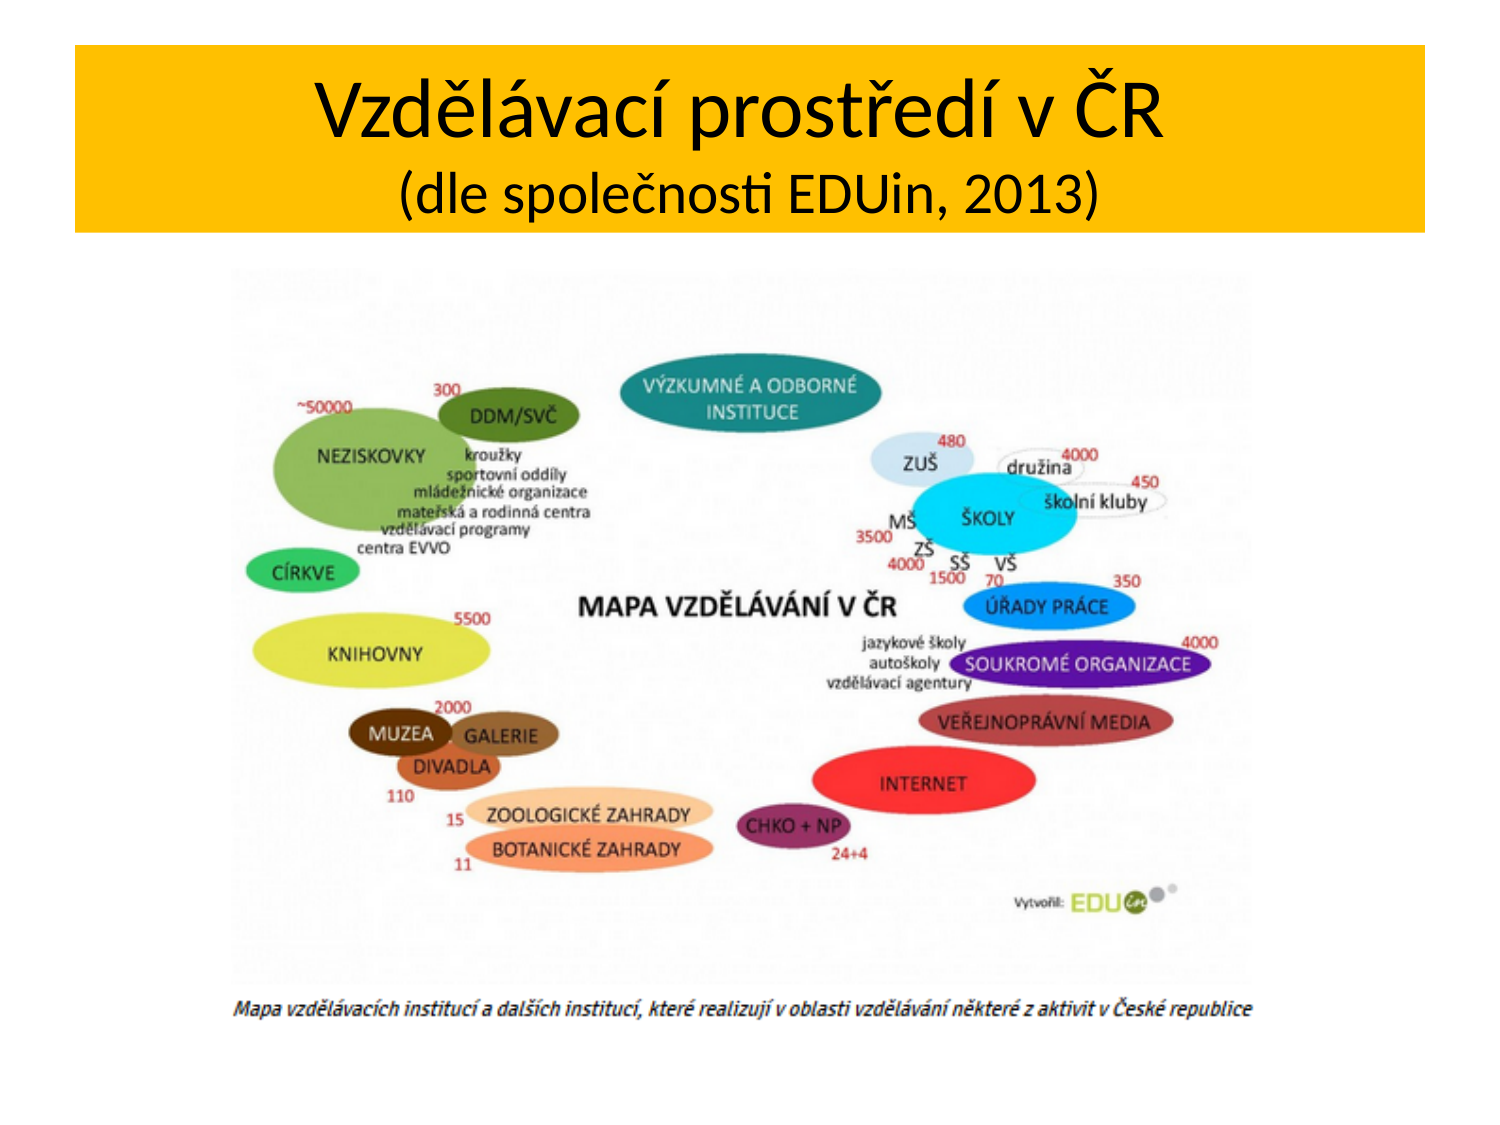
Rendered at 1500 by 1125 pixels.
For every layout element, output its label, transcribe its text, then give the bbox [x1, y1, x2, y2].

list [229, 266, 1259, 1041]
title Vzdělávací prostředí v ČR (dle společnosti EDUin, 2013) [75, 45, 1425, 233]
